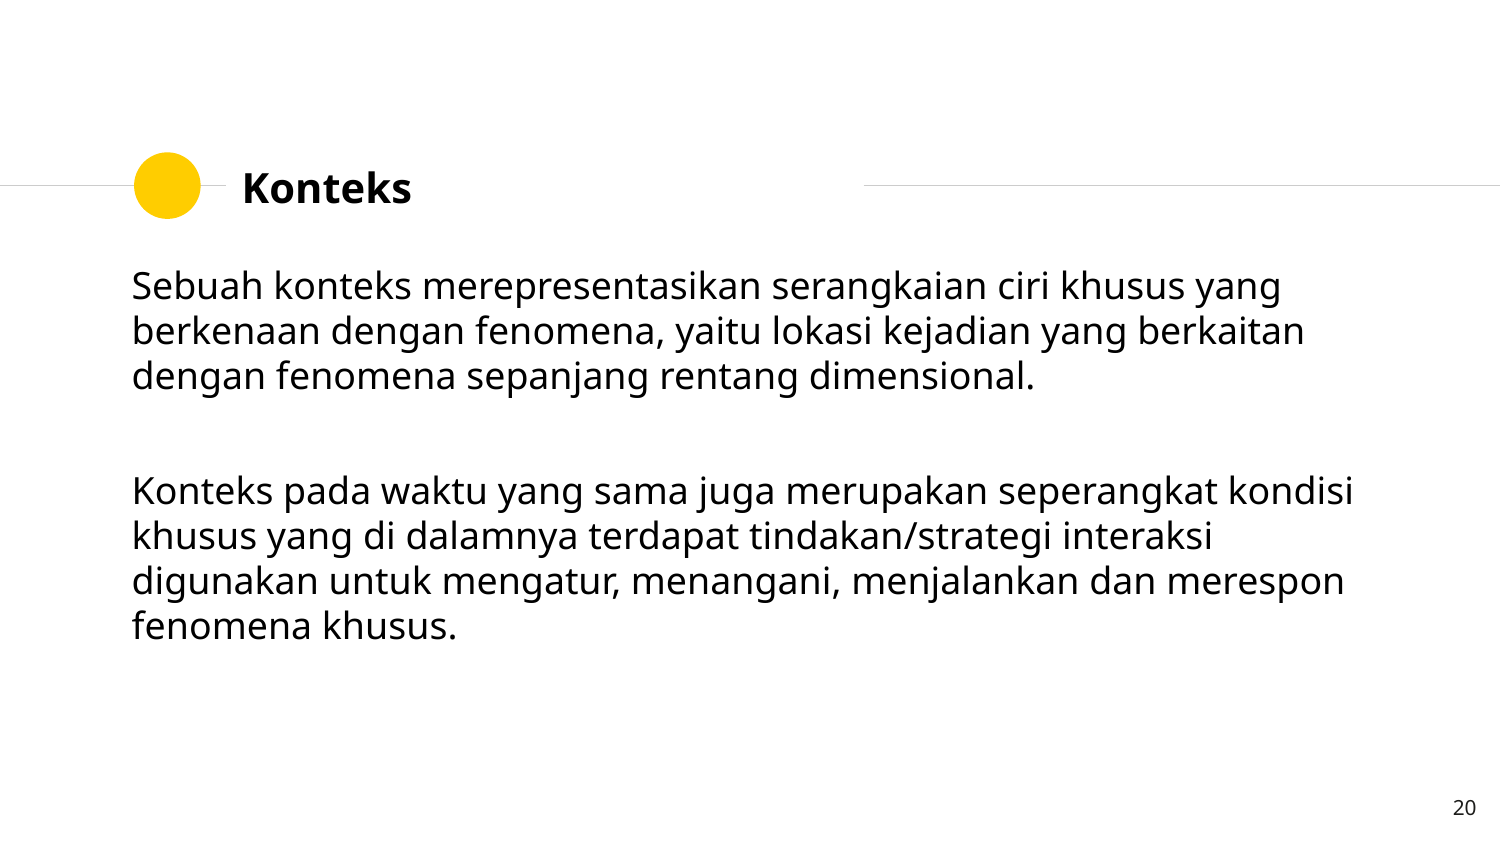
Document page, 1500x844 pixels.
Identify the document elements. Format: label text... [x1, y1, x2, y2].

title Konteks [226, 151, 863, 223]
list Sebuah konteks merepresentasikan serangkaian ciri khusus yang berkenaan dengan fenomena, yaitu lokasi kejadian yang berkaitan dengan fenomena sepanjang rentang dimensional. Konteks pada waktu yang sama juga merupakan seperangkat kondisi khusus yang di dalamnya terdapat tindakan/strategi interaksi digunakan untuk mengatur, menangani, menjalankan dan merespon fenomena khusus. [99, 246, 1375, 777]
slide_number 20 [1401, 779, 1492, 844]
